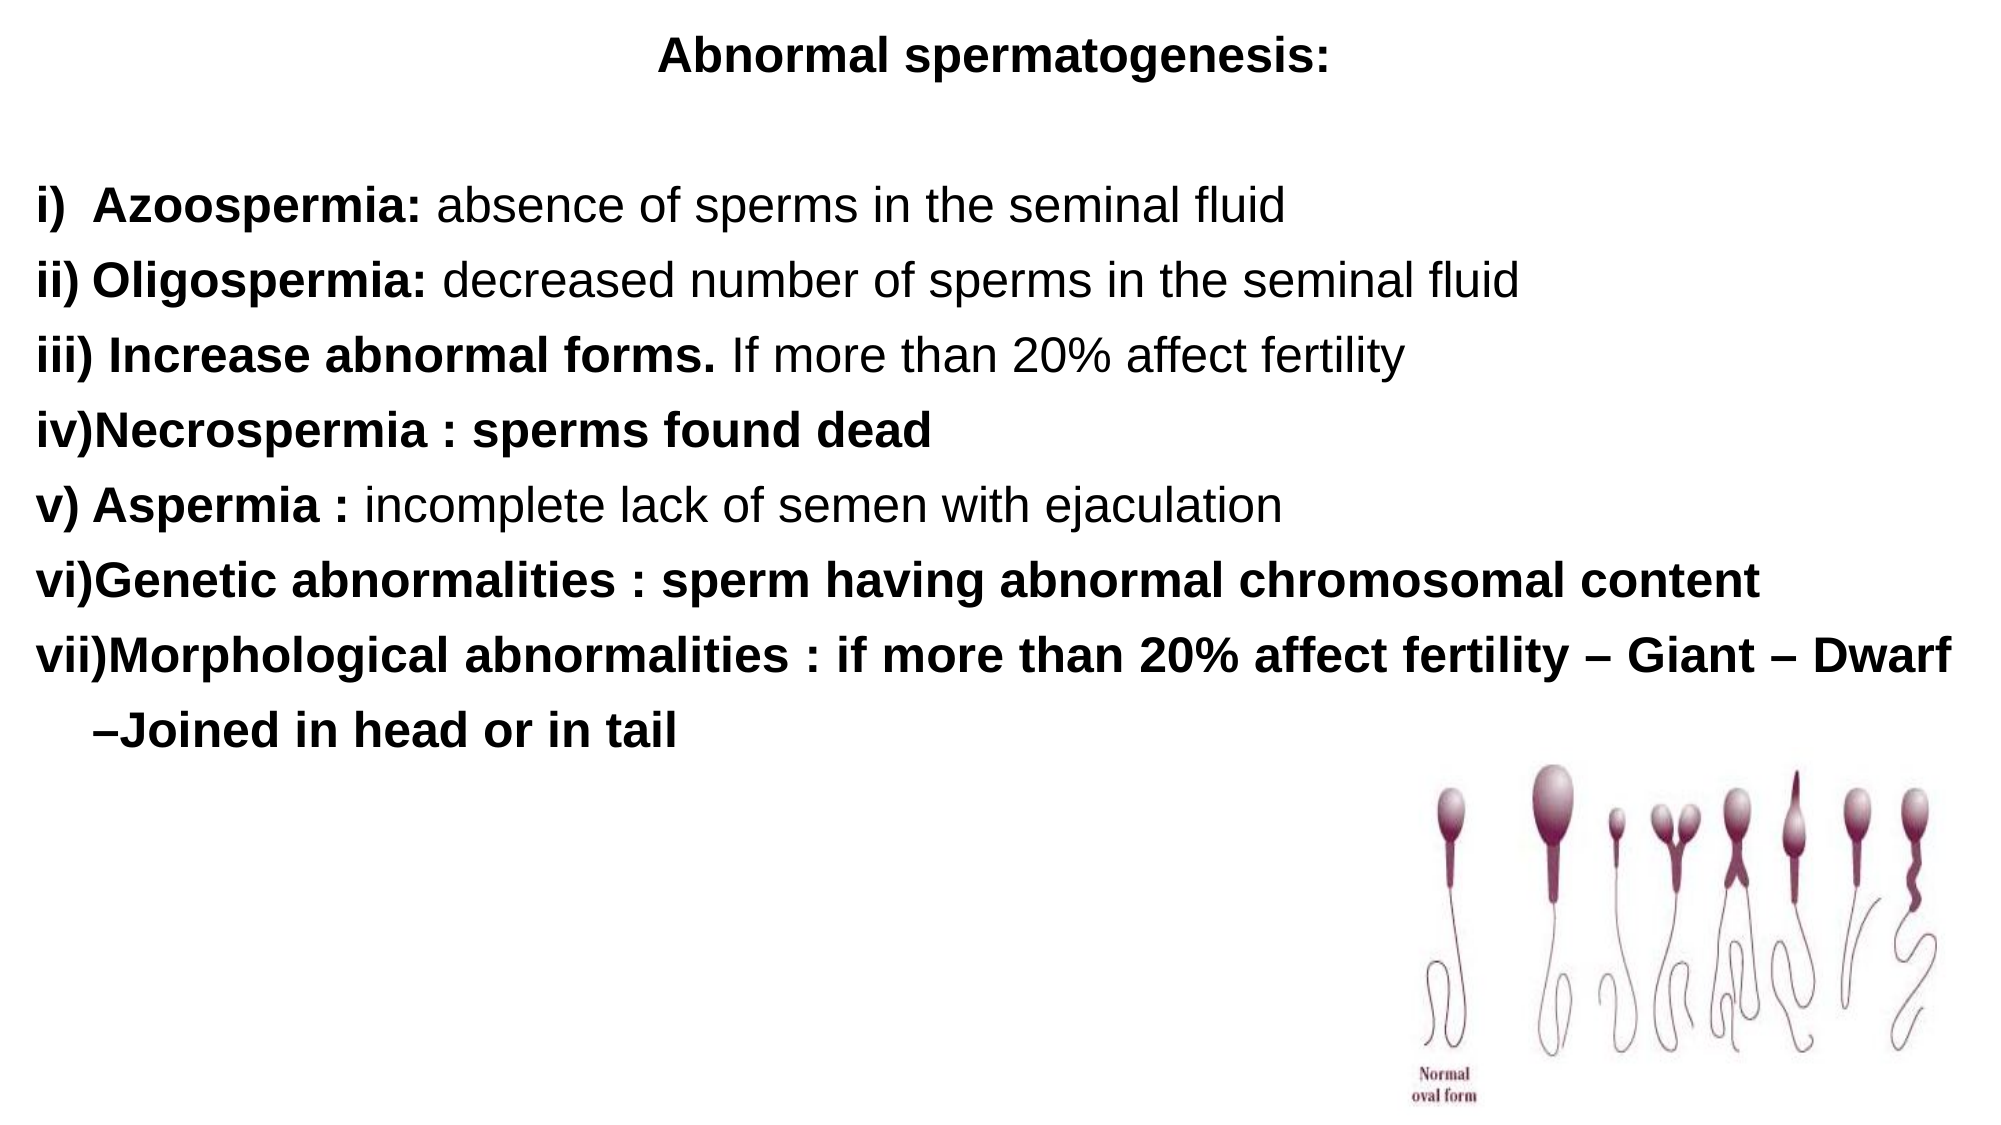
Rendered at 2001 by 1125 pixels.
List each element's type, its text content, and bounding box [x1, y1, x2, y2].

picture [1396, 747, 2000, 1116]
text_box Abnormal spermatogenesis: Azoospermia: absence of sperms in the seminal fluid Oligospermia: decreased number of sperms in the seminal fluid Increase abnormal forms. If more than 20% affect fertility Necrospermia : sperms found dead Aspermia : incomplete lack of semen with ejaculation Genetic abnormalities : sperm having abnormal chromosomal content Morphological abnormalities : if more than 20% affect fertility – Giant – Dwarf –Joined in head or in tail [20, 0, 1968, 765]
